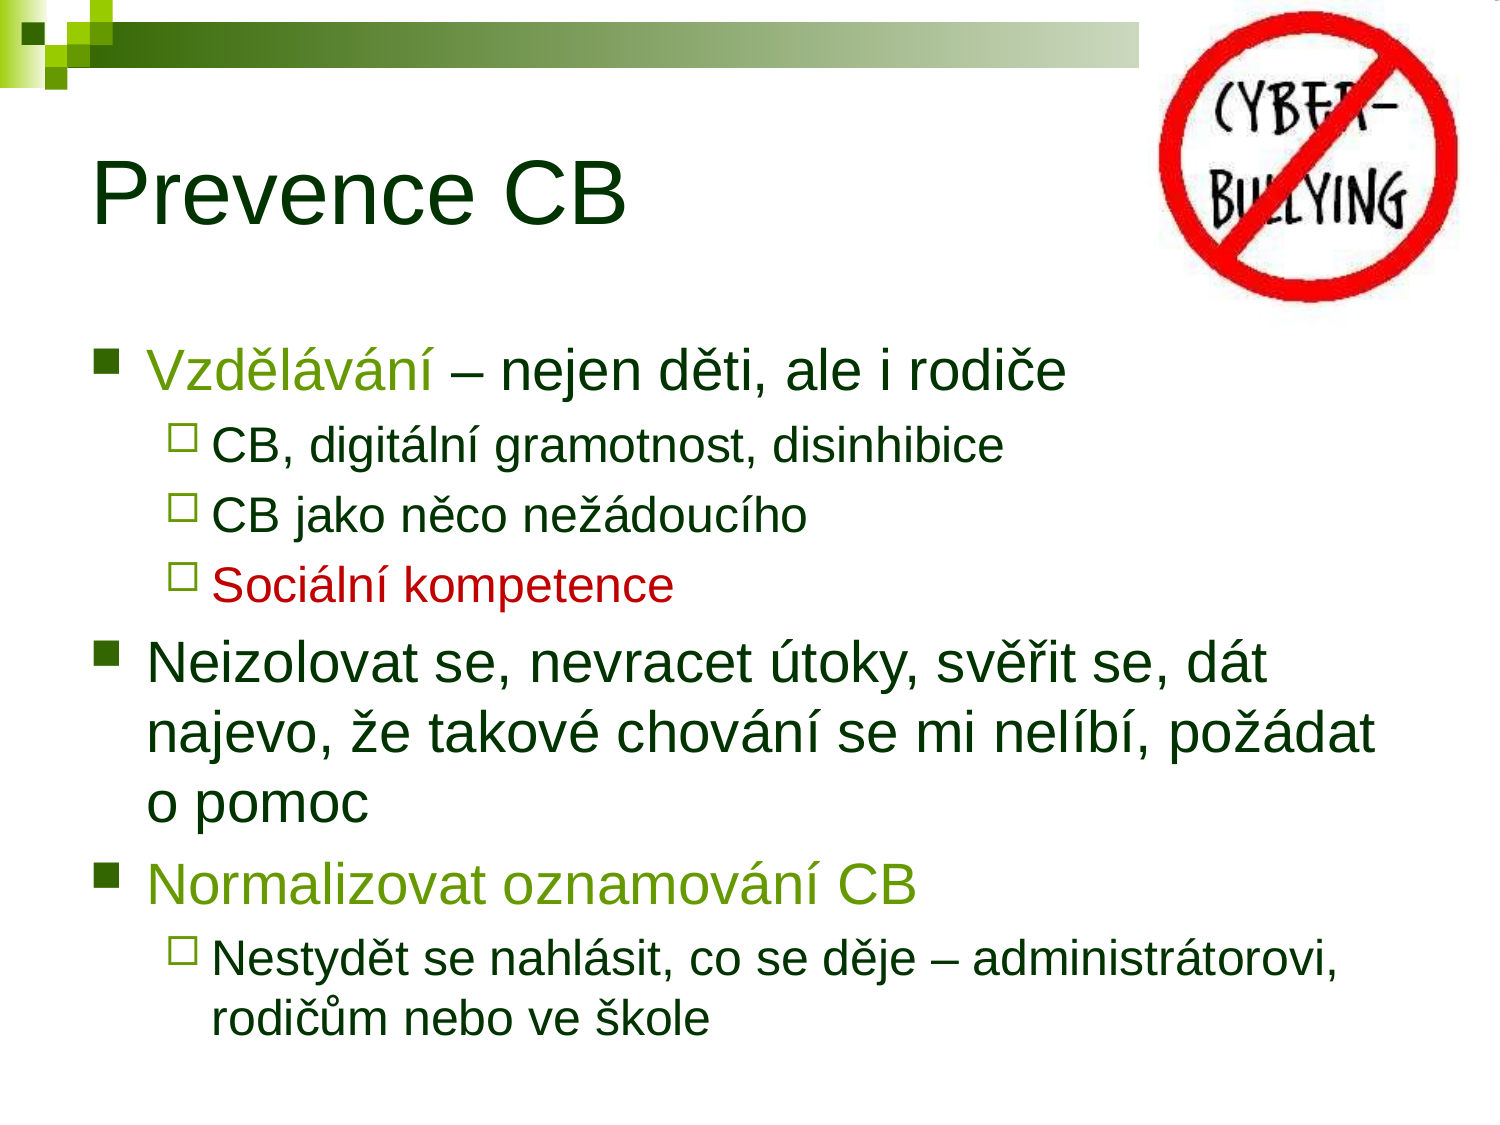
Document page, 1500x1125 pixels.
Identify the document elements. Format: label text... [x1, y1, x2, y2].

picture [1138, 0, 1500, 329]
list Vzdělávání – nejen děti, ale i rodiče CB, digitální gramotnost, disinhibice CB jako něco nežádoucího Sociální kompetence Neizolovat se, nevracet útoky, svěřit se, dát najevo, že takové chování se mi nelíbí, požádat o pomoc Normalizovat oznamování CB Nestydět se nahlásit, co se děje – administrátorovi, rodičům nebo ve škole [75, 324, 1425, 963]
title Prevence CB [75, 75, 1133, 300]
